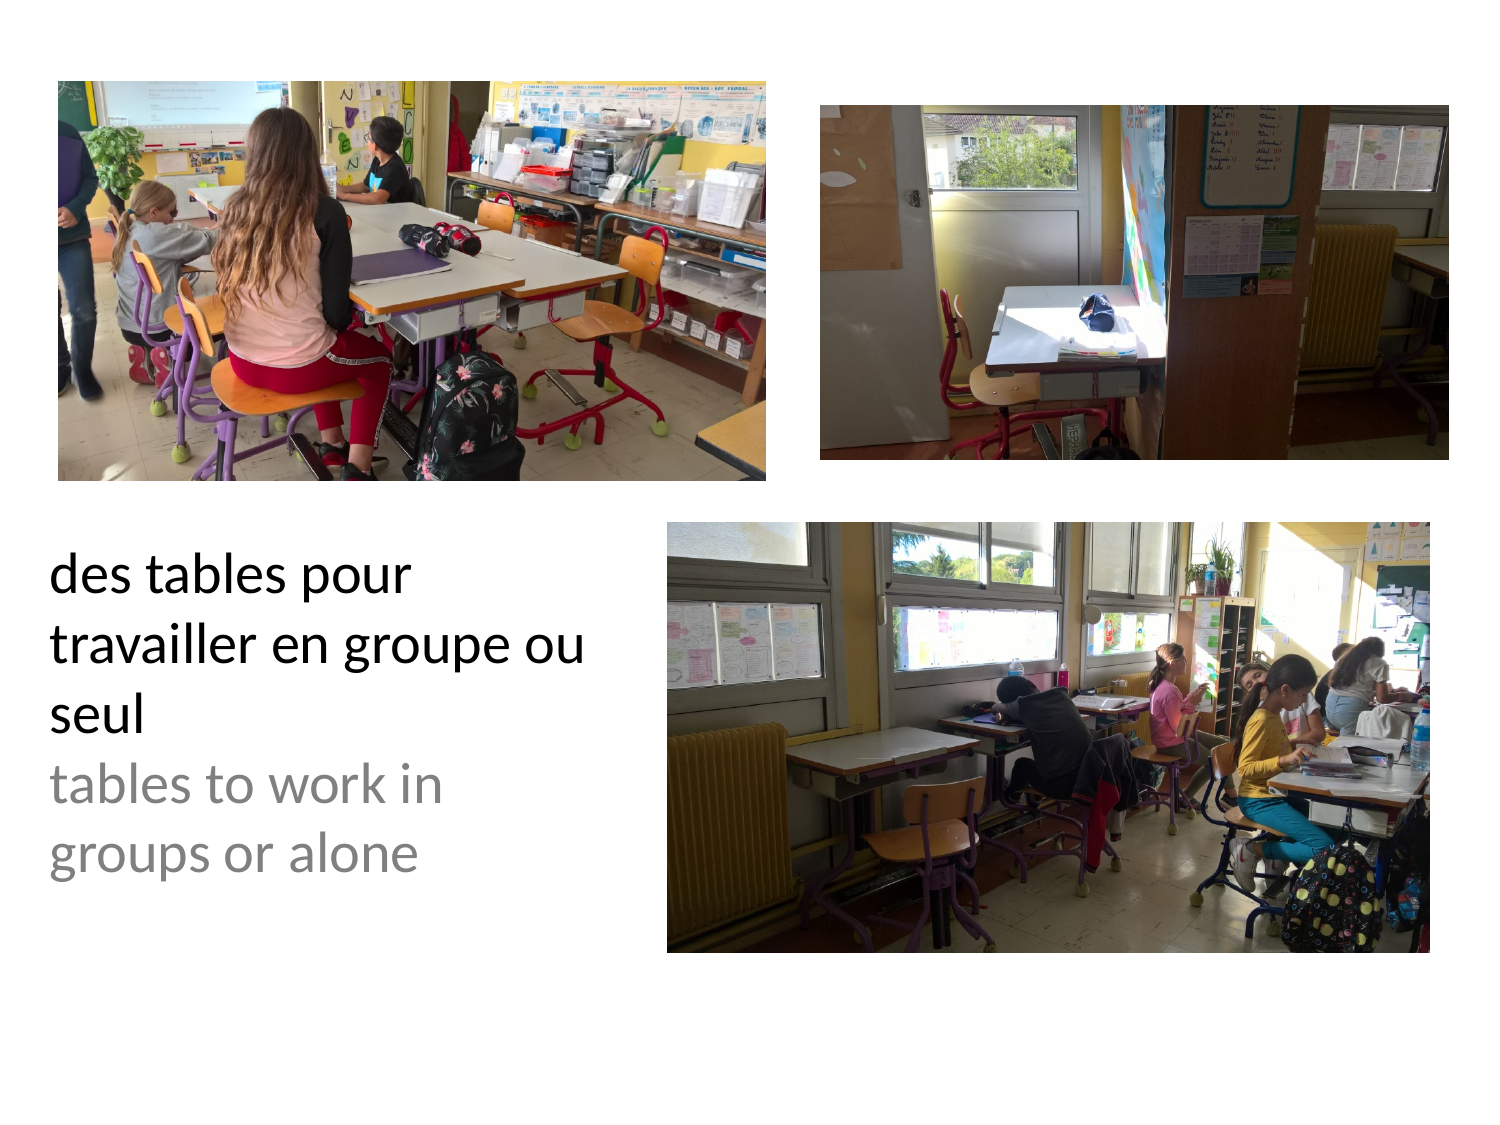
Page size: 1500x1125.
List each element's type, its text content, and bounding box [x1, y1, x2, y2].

picture [667, 522, 1430, 953]
picture [58, 81, 766, 481]
picture [820, 105, 1450, 460]
text_box des tables pour travailler en groupe ou seul tables to work in groups or alone [35, 527, 621, 892]
